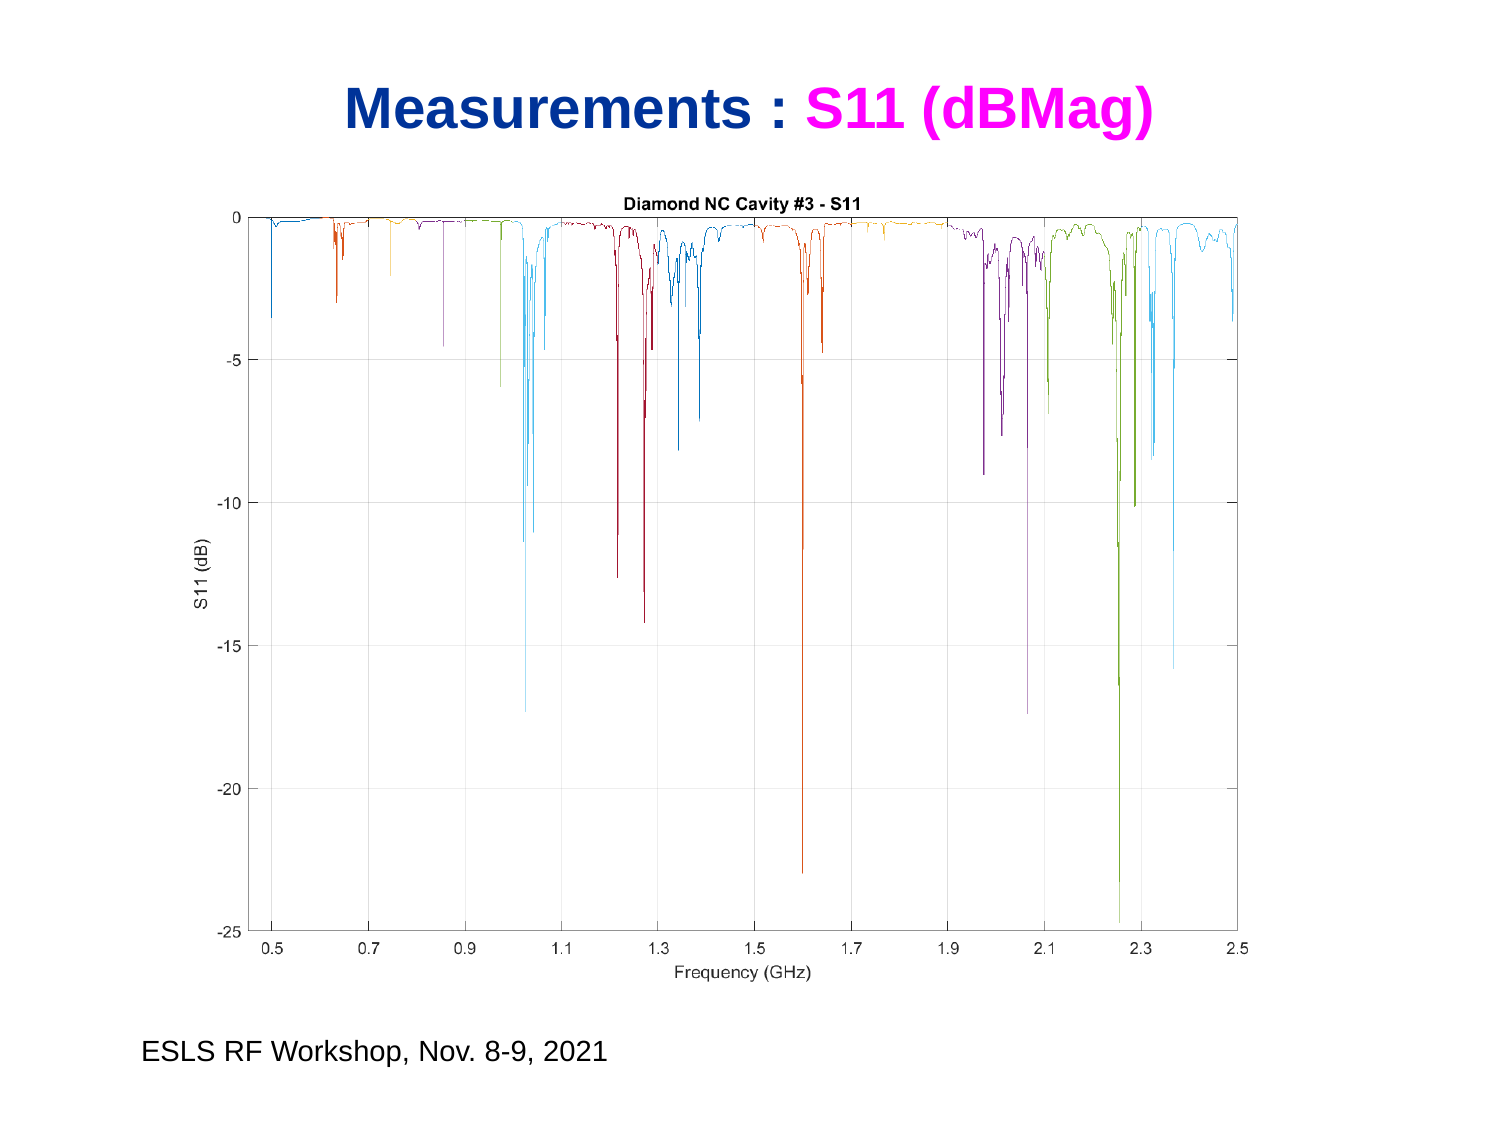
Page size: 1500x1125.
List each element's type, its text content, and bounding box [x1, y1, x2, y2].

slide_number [125, 1025, 625, 1100]
title Measurements : S11 (dBMag) [112, 42, 1388, 168]
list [177, 172, 1276, 1000]
